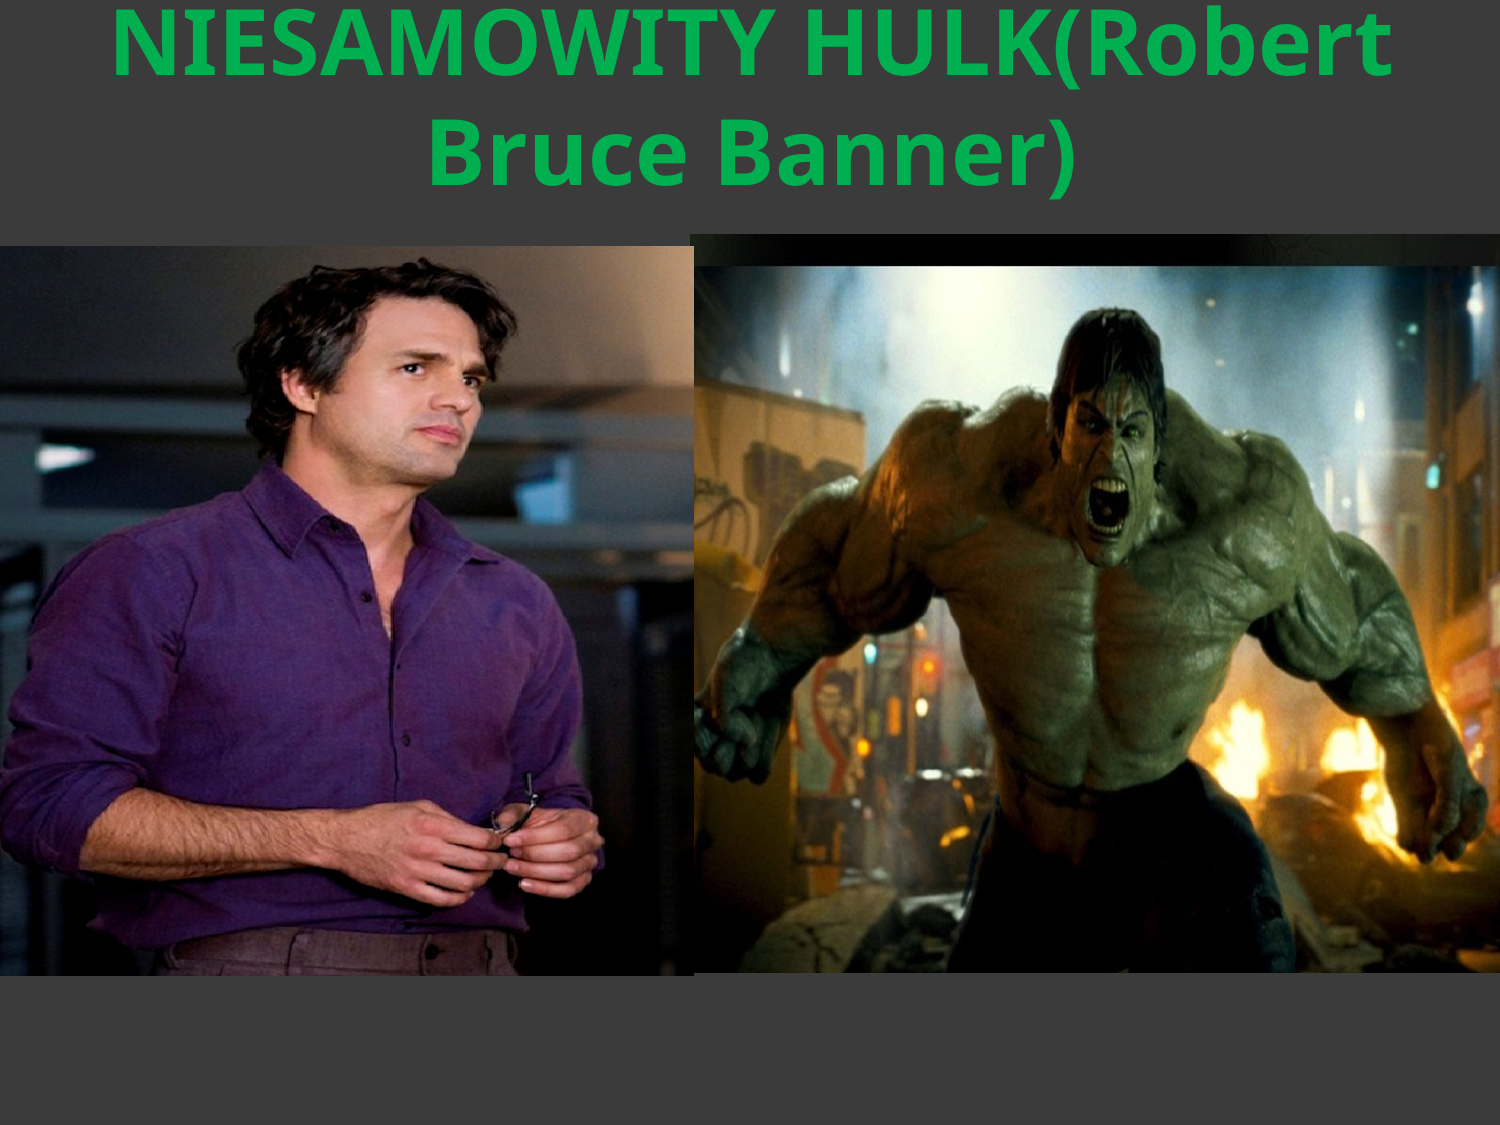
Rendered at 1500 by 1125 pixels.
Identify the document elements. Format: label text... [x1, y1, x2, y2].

title NIESAMOWITY HULK(Robert Bruce Banner) [76, 0, 1427, 188]
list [690, 234, 1500, 973]
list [0, 245, 694, 976]
